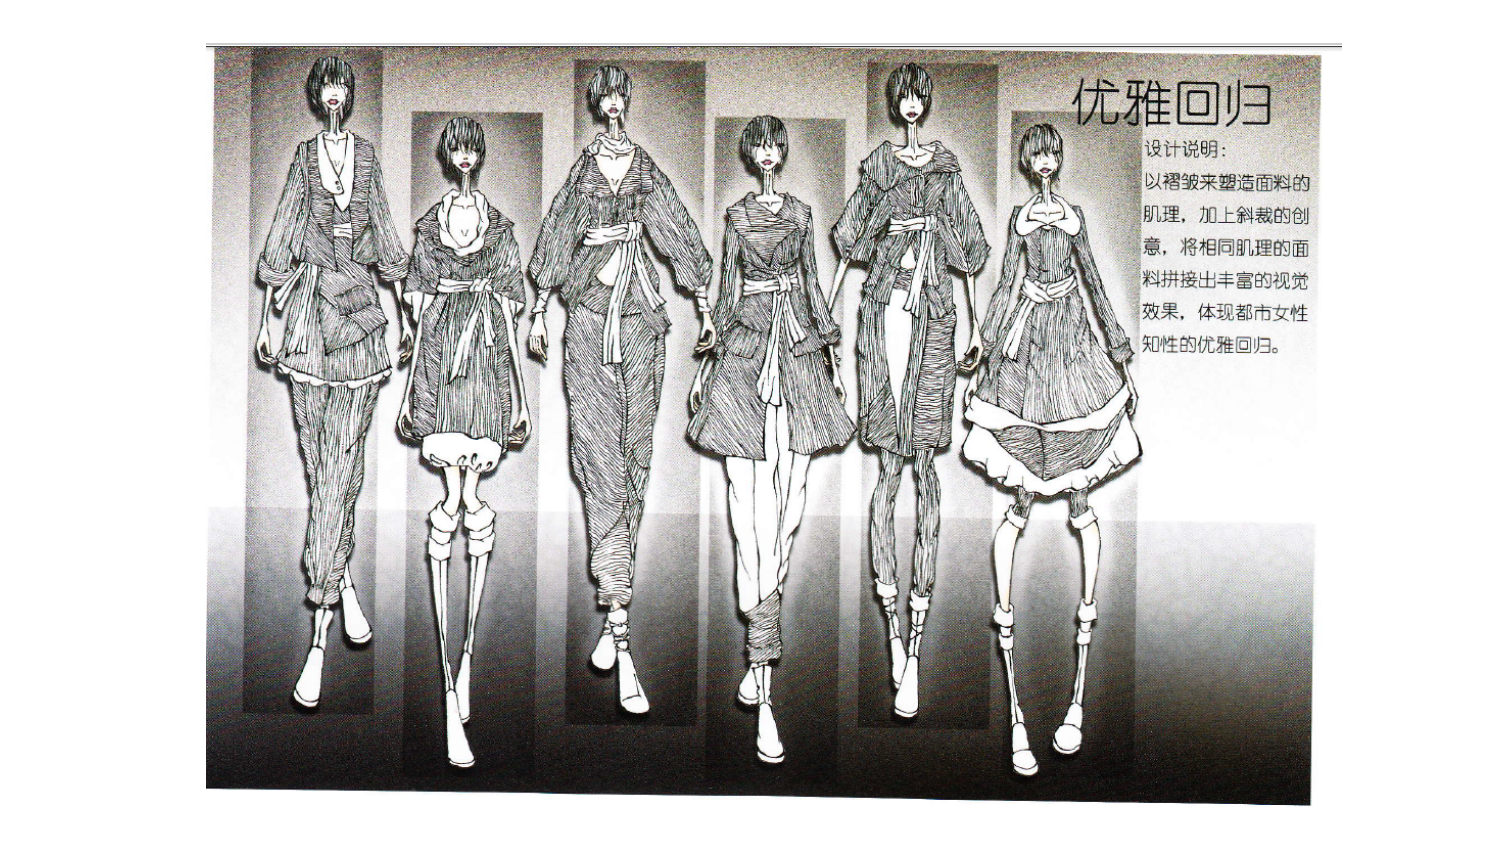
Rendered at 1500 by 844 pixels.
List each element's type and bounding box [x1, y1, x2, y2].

picture [206, 43, 1342, 807]
